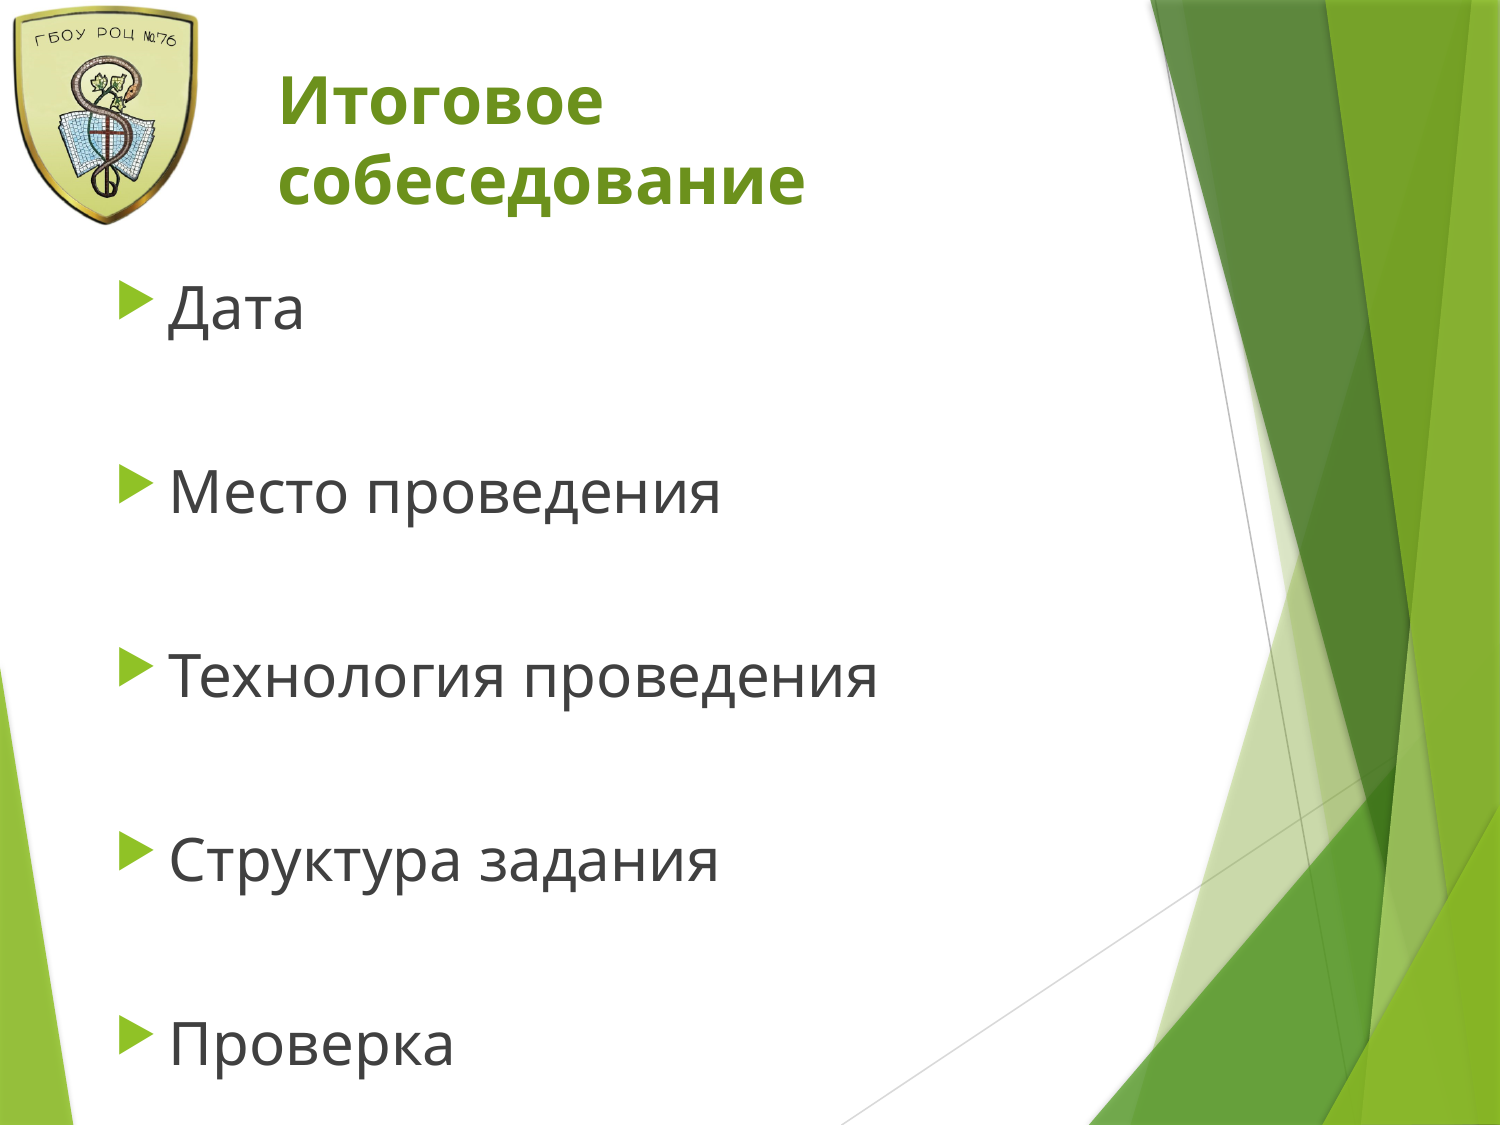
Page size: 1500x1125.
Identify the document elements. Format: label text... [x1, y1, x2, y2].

list Дата Место проведения Технология проведения Структура задания Проверка [99, 262, 1142, 1088]
text_box Итоговое собеседование [262, 50, 1150, 227]
picture [1, 1, 213, 228]
